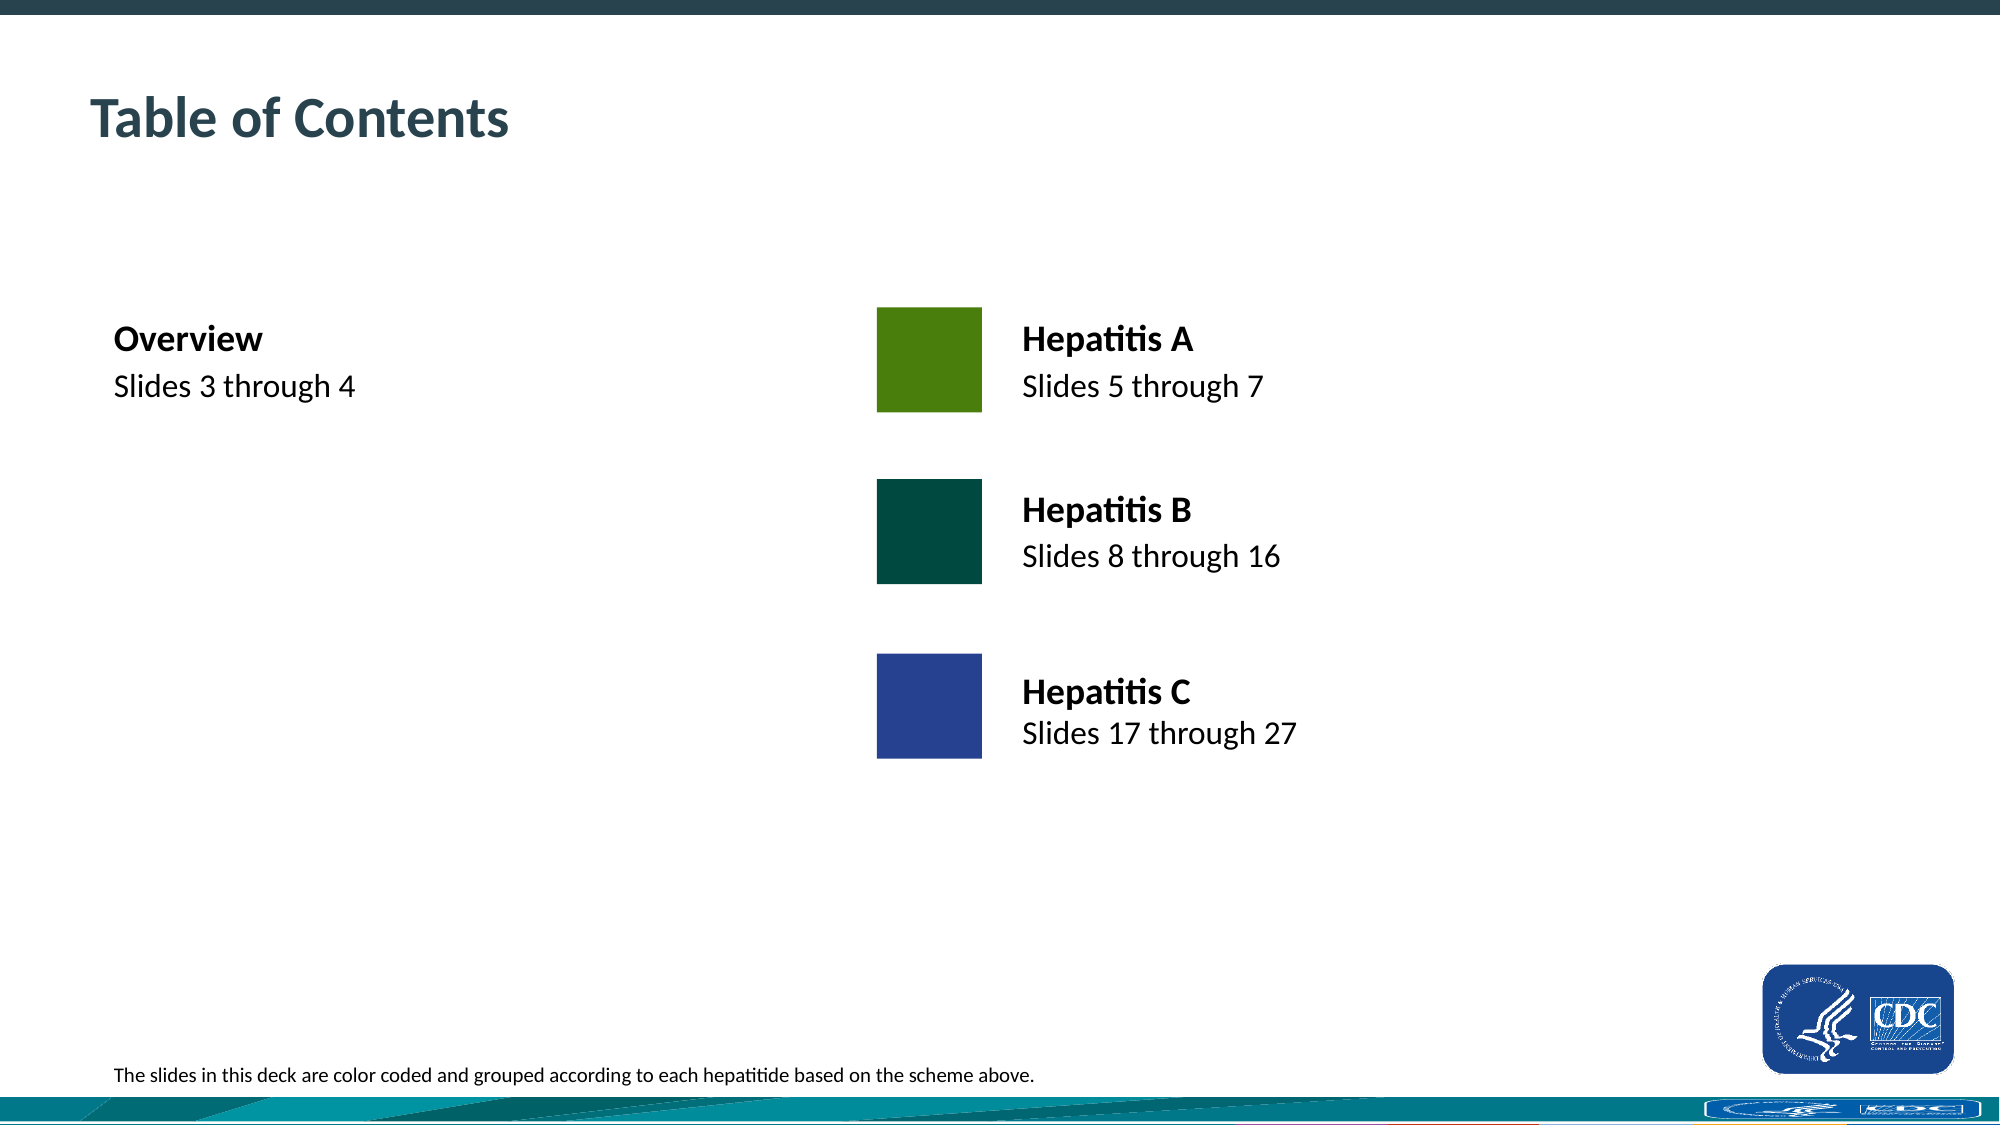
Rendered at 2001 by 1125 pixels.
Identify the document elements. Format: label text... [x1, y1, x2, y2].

text_box [876, 478, 983, 585]
text_box The slides in this deck are color coded and grouped according to each hepatitide based on the scheme above. [99, 1054, 1366, 1095]
text_box Hepatitis C [1007, 659, 1568, 720]
text_box Overview [99, 306, 384, 357]
title Table of Contents [75, 71, 1955, 174]
text_box [876, 653, 983, 760]
text_box Hepatitis A [1007, 306, 1293, 357]
text_box Slides 8 through 16 [1007, 527, 1472, 582]
text_box Hepatitis B [1007, 477, 1568, 538]
picture [1761, 963, 1955, 1075]
text_box [876, 306, 983, 413]
text_box Slides 17 through 27 [1007, 704, 1472, 759]
text_box Slides 5 through 7 [1007, 357, 1472, 412]
text_box Slides 3 through 4 [99, 357, 563, 412]
